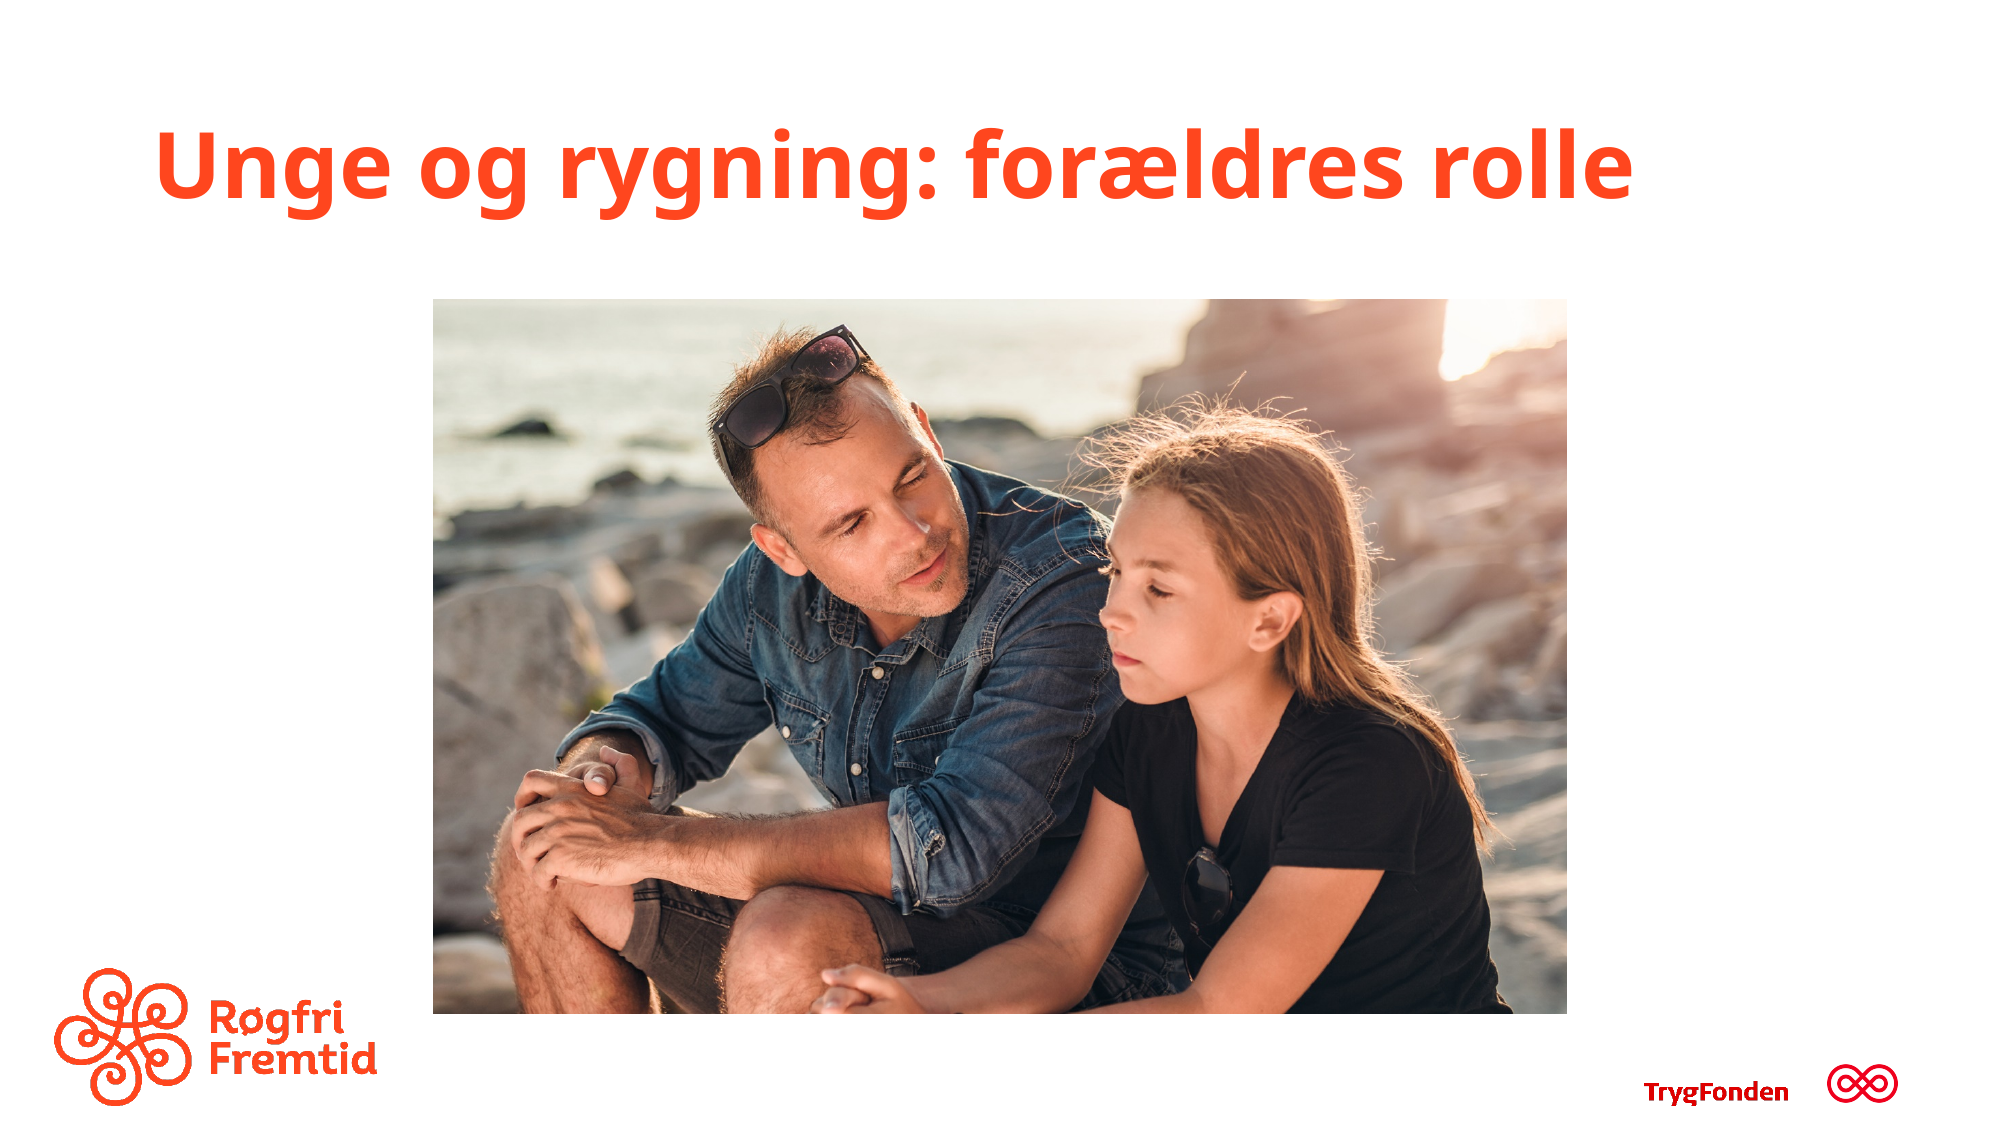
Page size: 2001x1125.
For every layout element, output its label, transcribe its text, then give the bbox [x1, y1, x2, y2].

title Unge og rygning: forældres rolle [137, 59, 1863, 278]
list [433, 299, 1567, 1014]
picture [1644, 1081, 1788, 1106]
picture [54, 968, 377, 1106]
picture [1824, 1061, 1901, 1106]
